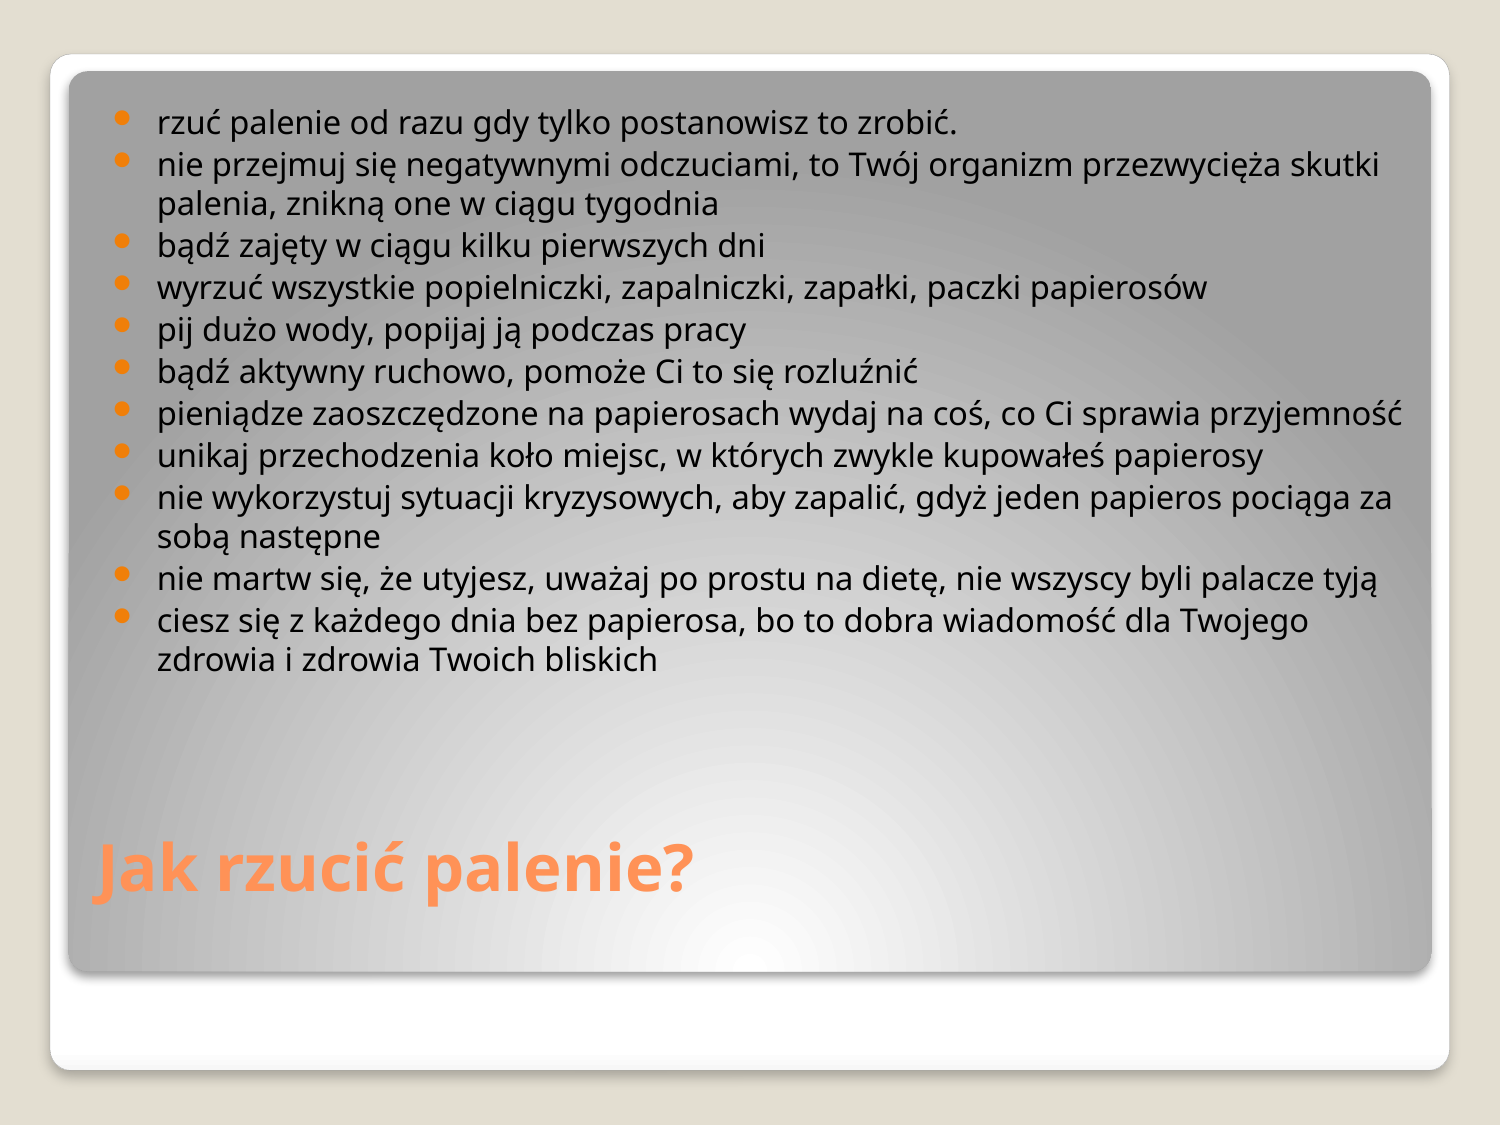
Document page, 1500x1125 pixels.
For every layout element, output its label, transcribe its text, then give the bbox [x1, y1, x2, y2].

title Jak rzucić palenie? [82, 817, 1425, 990]
list rzuć palenie od razu gdy tylko postanowisz to zrobić. nie przejmuj się negatywnymi odczuciami, to Twój organizm przezwycięża skutki palenia, znikną one w ciągu tygodnia bądź zajęty w ciągu kilku pierwszych dni wyrzuć wszystkie popielniczki, zapalniczki, zapałki, paczki papierosów pij dużo wody, popijaj ją podczas pracy bądź aktywny ruchowo, pomoże Ci to się rozluźnić pieniądze zaoszczędzone na papierosach wydaj na coś, co Ci sprawia przyjemność unikaj przechodzenia koło miejsc, w których zwykle kupowałeś papierosy nie wykorzystuj sytuacji kryzysowych, aby zapalić, gdyż jeden papieros pociąga za sobą następne nie martw się, że utyjesz, uważaj po prostu na dietę, nie wszyscy byli palacze tyją ciesz się z każdego dnia bez papierosa, bo to dobra wiadomość dla Twojego zdrowia i zdrowia Twoich bliskich [82, 86, 1425, 774]
